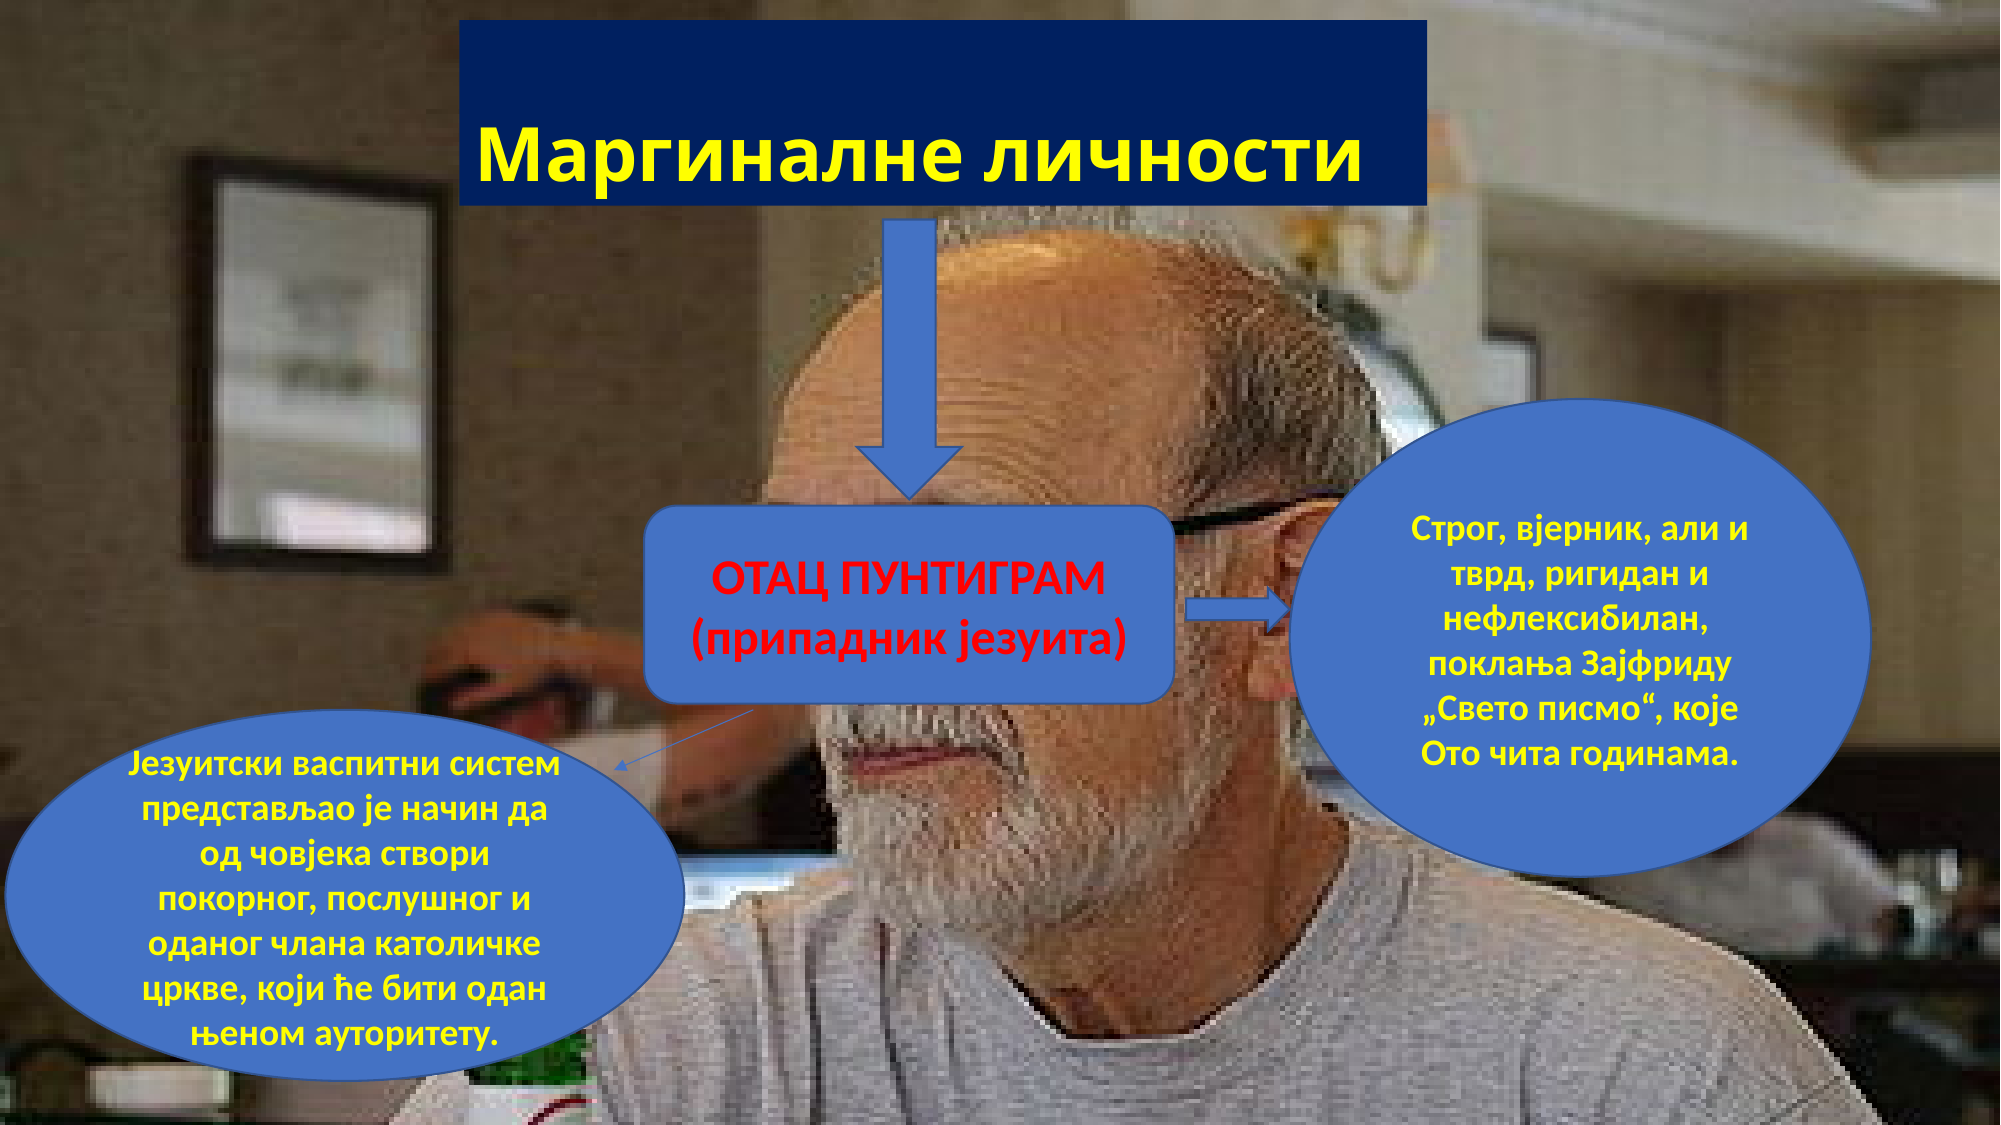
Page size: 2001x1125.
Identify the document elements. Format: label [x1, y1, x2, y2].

text_box [613, 709, 754, 771]
picture [0, 0, 2000, 1125]
